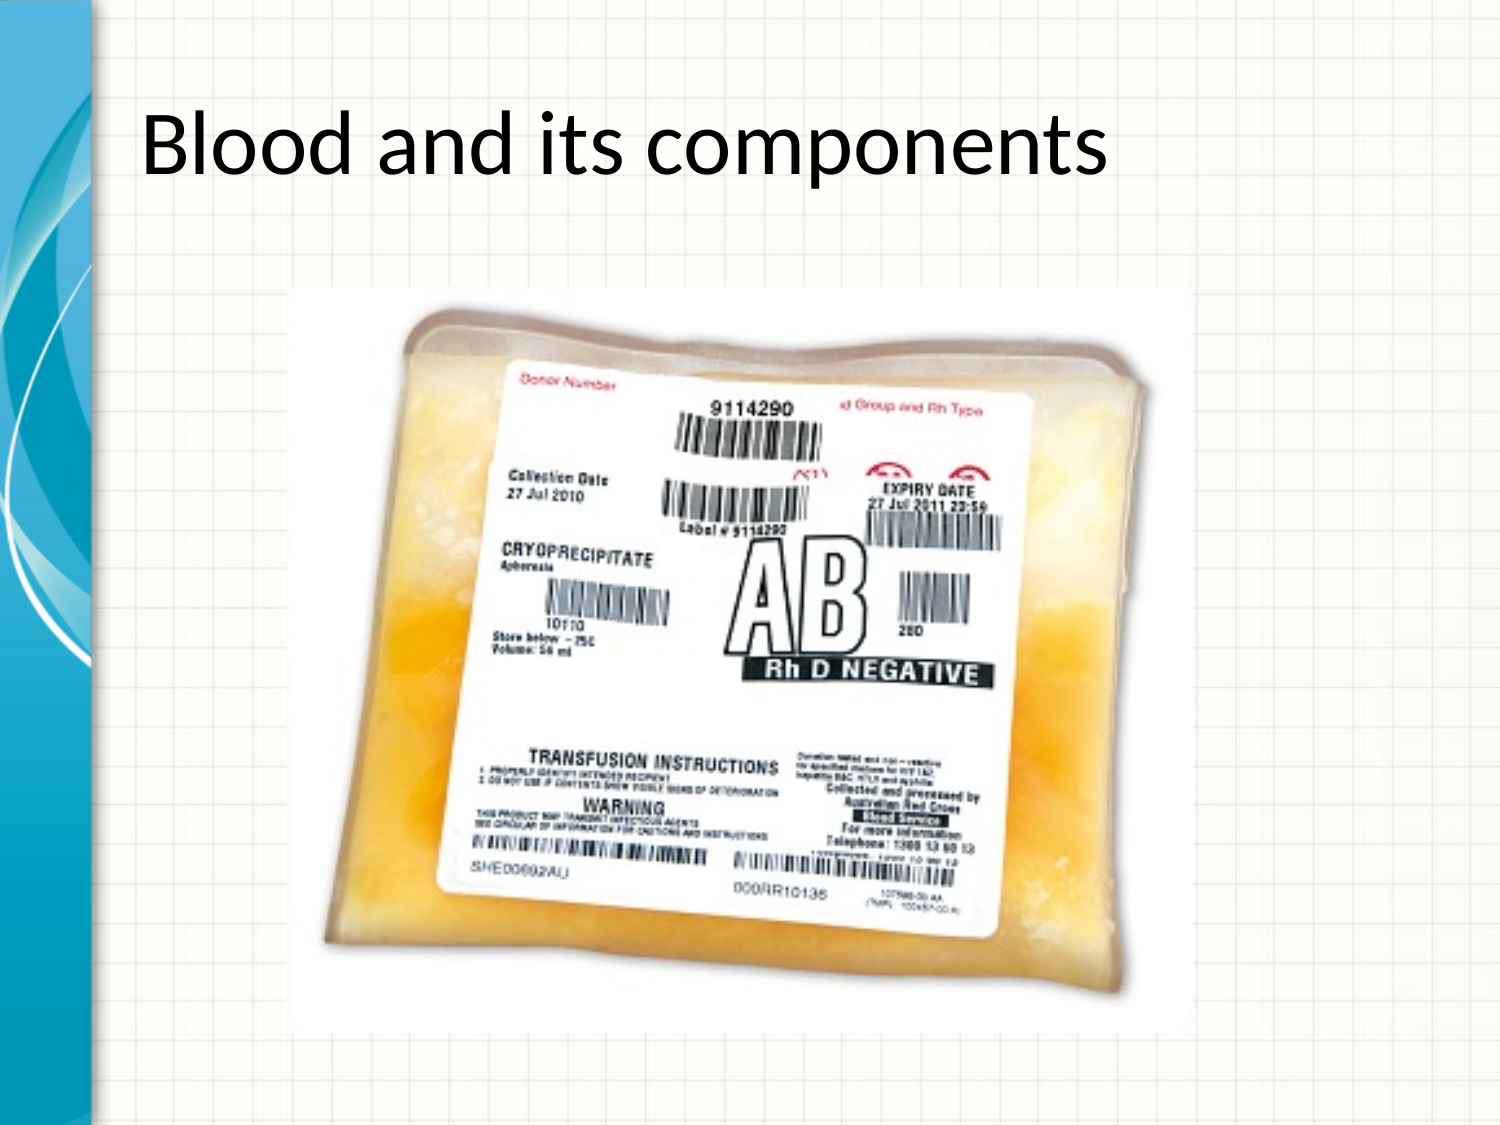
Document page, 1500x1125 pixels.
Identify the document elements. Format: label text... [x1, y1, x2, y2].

picture [0, 0, 1500, 1125]
title Blood and its components [125, 44, 1450, 232]
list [287, 287, 1193, 1033]
